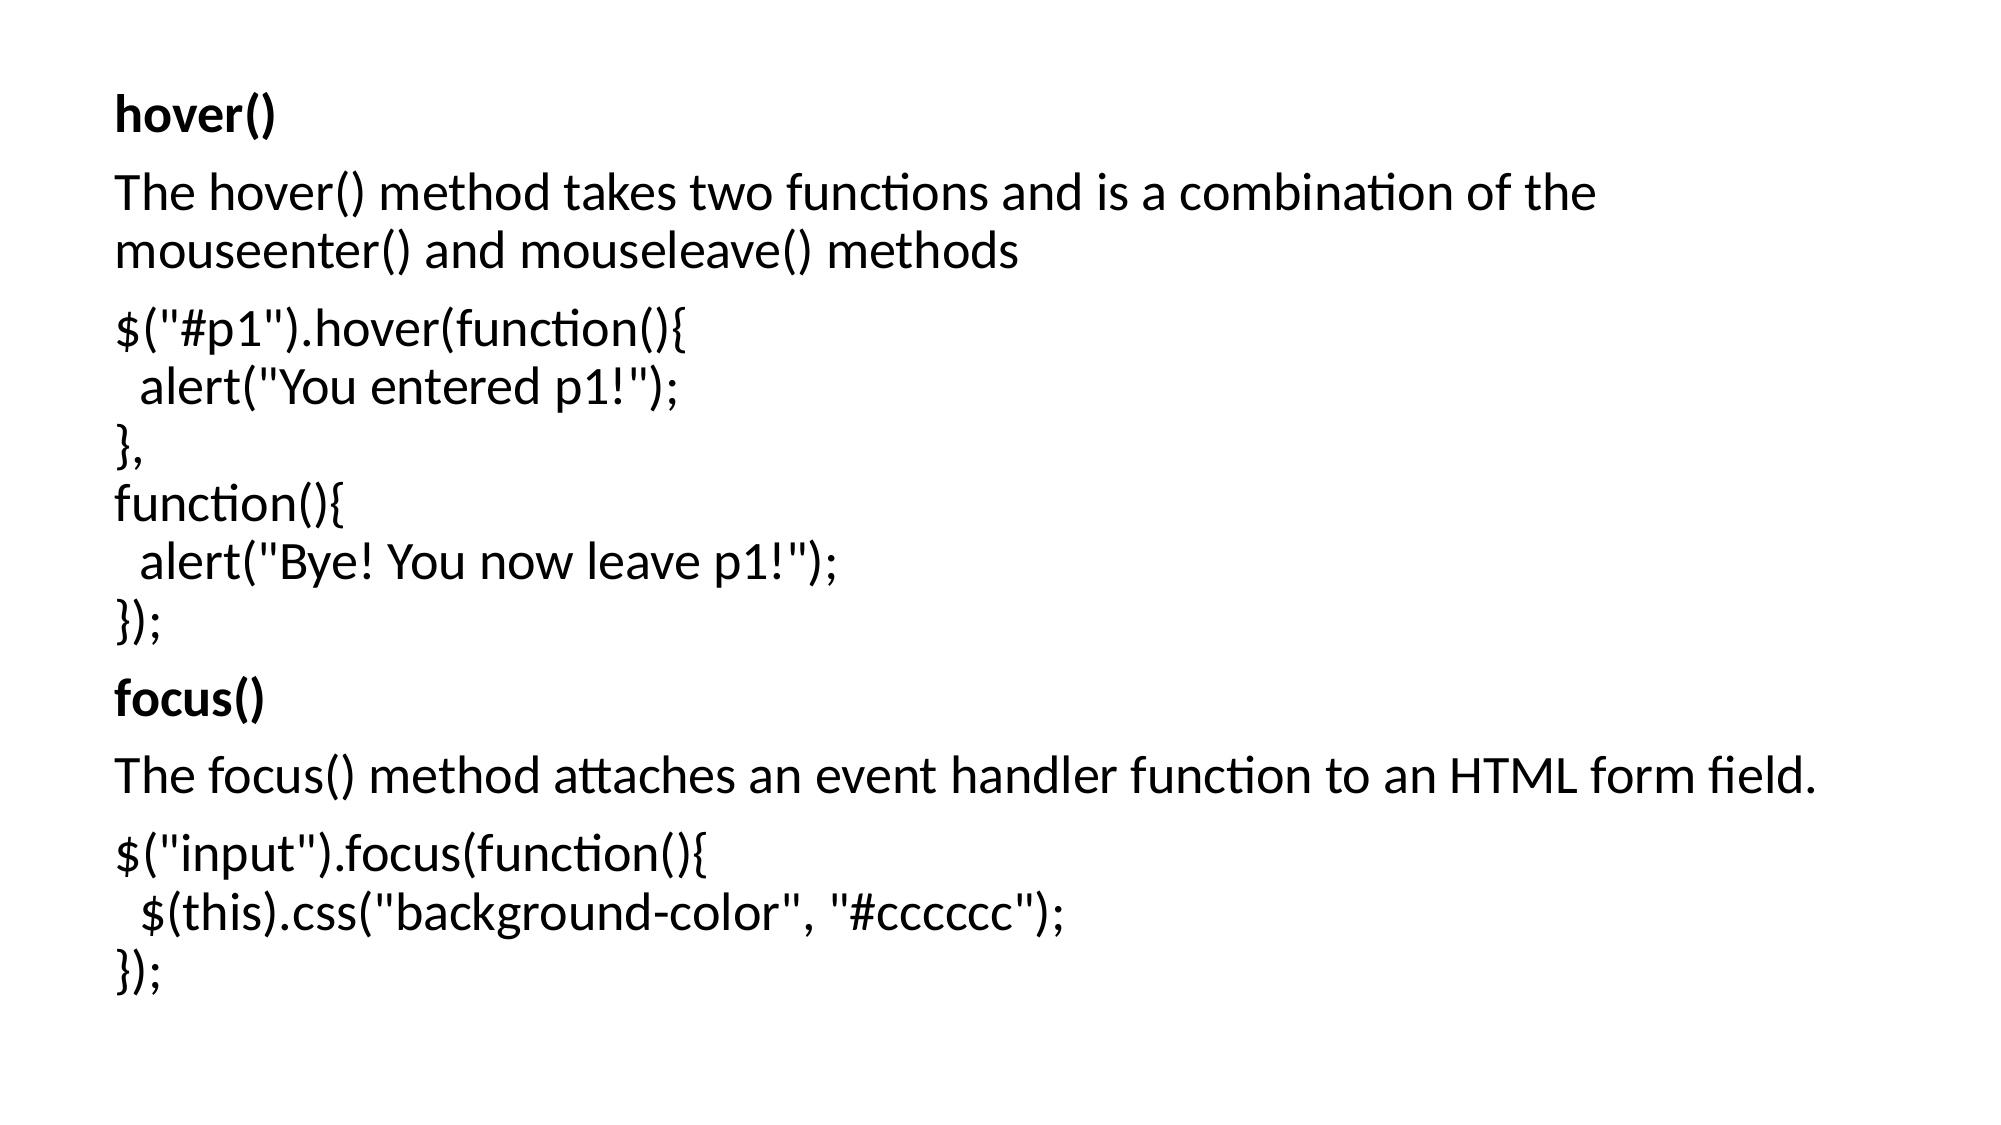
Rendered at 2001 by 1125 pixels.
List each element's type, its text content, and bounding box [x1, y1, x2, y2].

list hover() The hover() method takes two functions and is a combination of the mouseenter() and mouseleave() methods $("#p1").hover(function(){ alert("You entered p1!"); }, function(){ alert("Bye! You now leave p1!"); }); focus() The focus() method attaches an event handler function to an HTML form field. $("input").focus(function(){ $(this).css("background-color", "#cccccc"); }); [99, 78, 1863, 1029]
